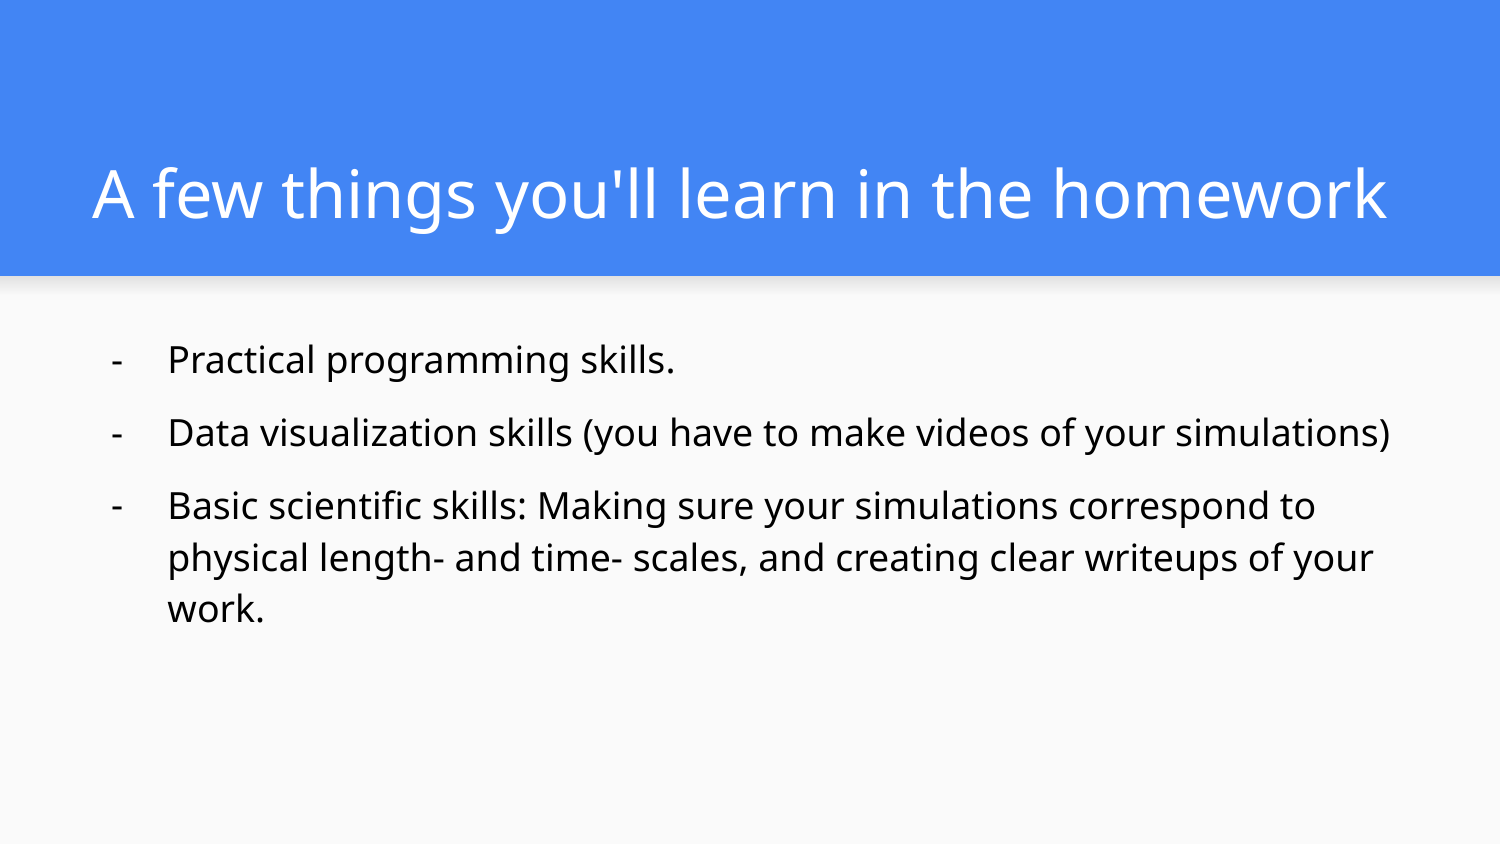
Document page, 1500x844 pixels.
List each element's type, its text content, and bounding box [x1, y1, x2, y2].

list Practical programming skills. Data visualization skills (you have to make videos of your simulations) Basic scientific skills: Making sure your simulations correspond to physical length- and time- scales, and creating clear writeups of your work. [77, 314, 1427, 760]
title A few things you'll learn in the homework [77, 121, 1427, 248]
